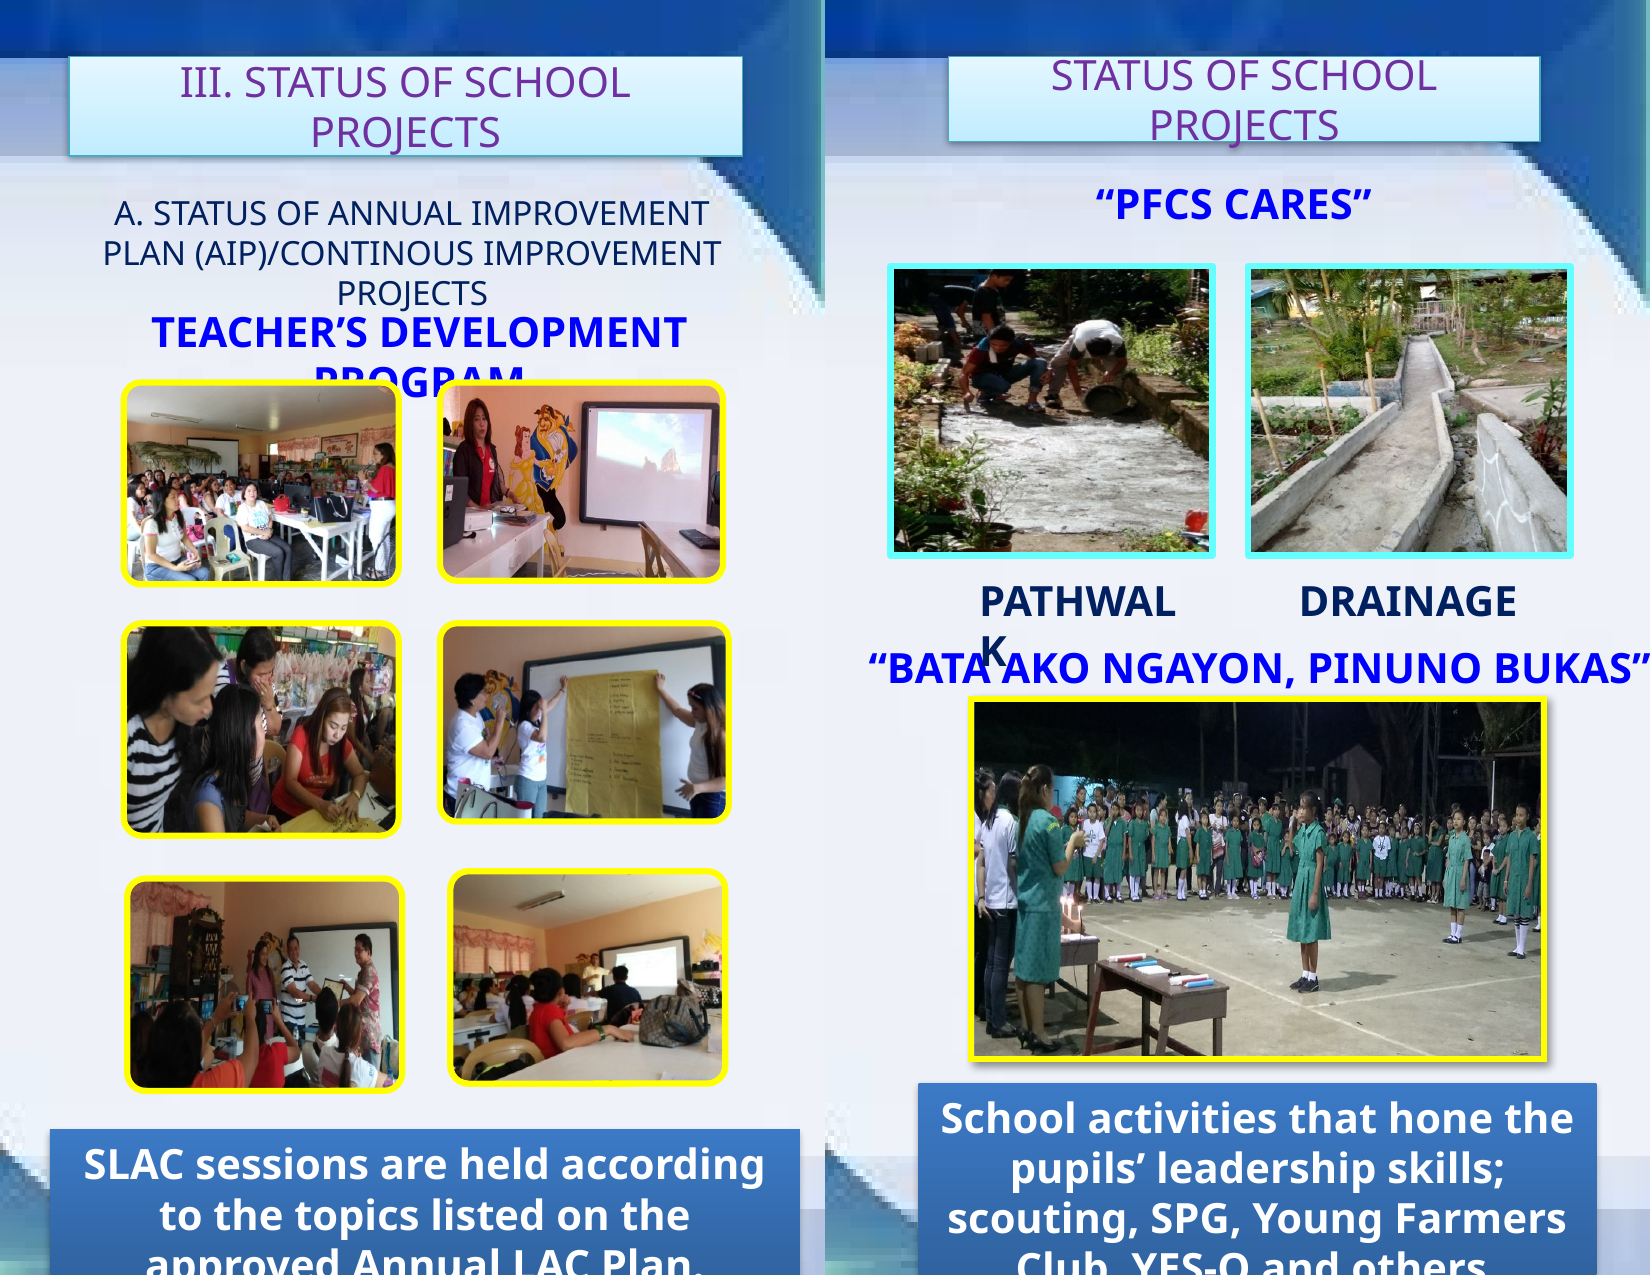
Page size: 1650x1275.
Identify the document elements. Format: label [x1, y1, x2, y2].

picture [0, 0, 1650, 1275]
text_box [123, 382, 730, 836]
